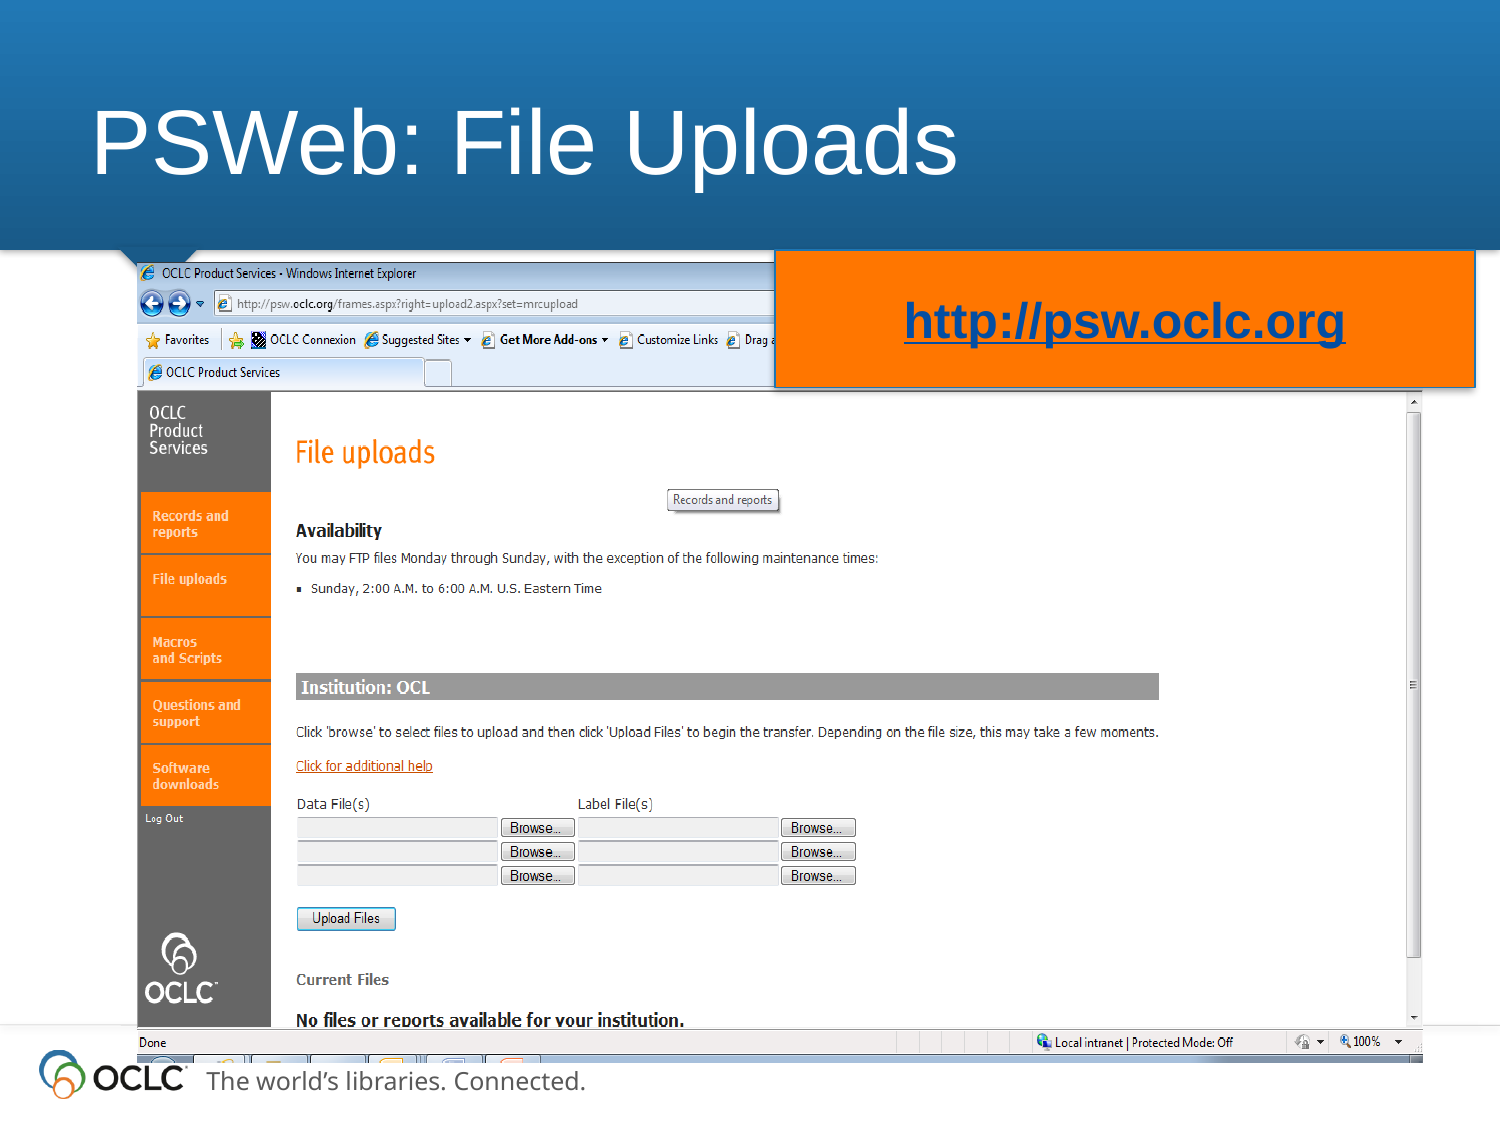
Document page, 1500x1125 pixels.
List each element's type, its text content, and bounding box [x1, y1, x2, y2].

title PSWeb: File Uploads [75, 62, 1425, 213]
picture [39, 1049, 188, 1099]
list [137, 262, 1423, 1063]
text_box http://psw.oclc.org [774, 249, 1476, 388]
